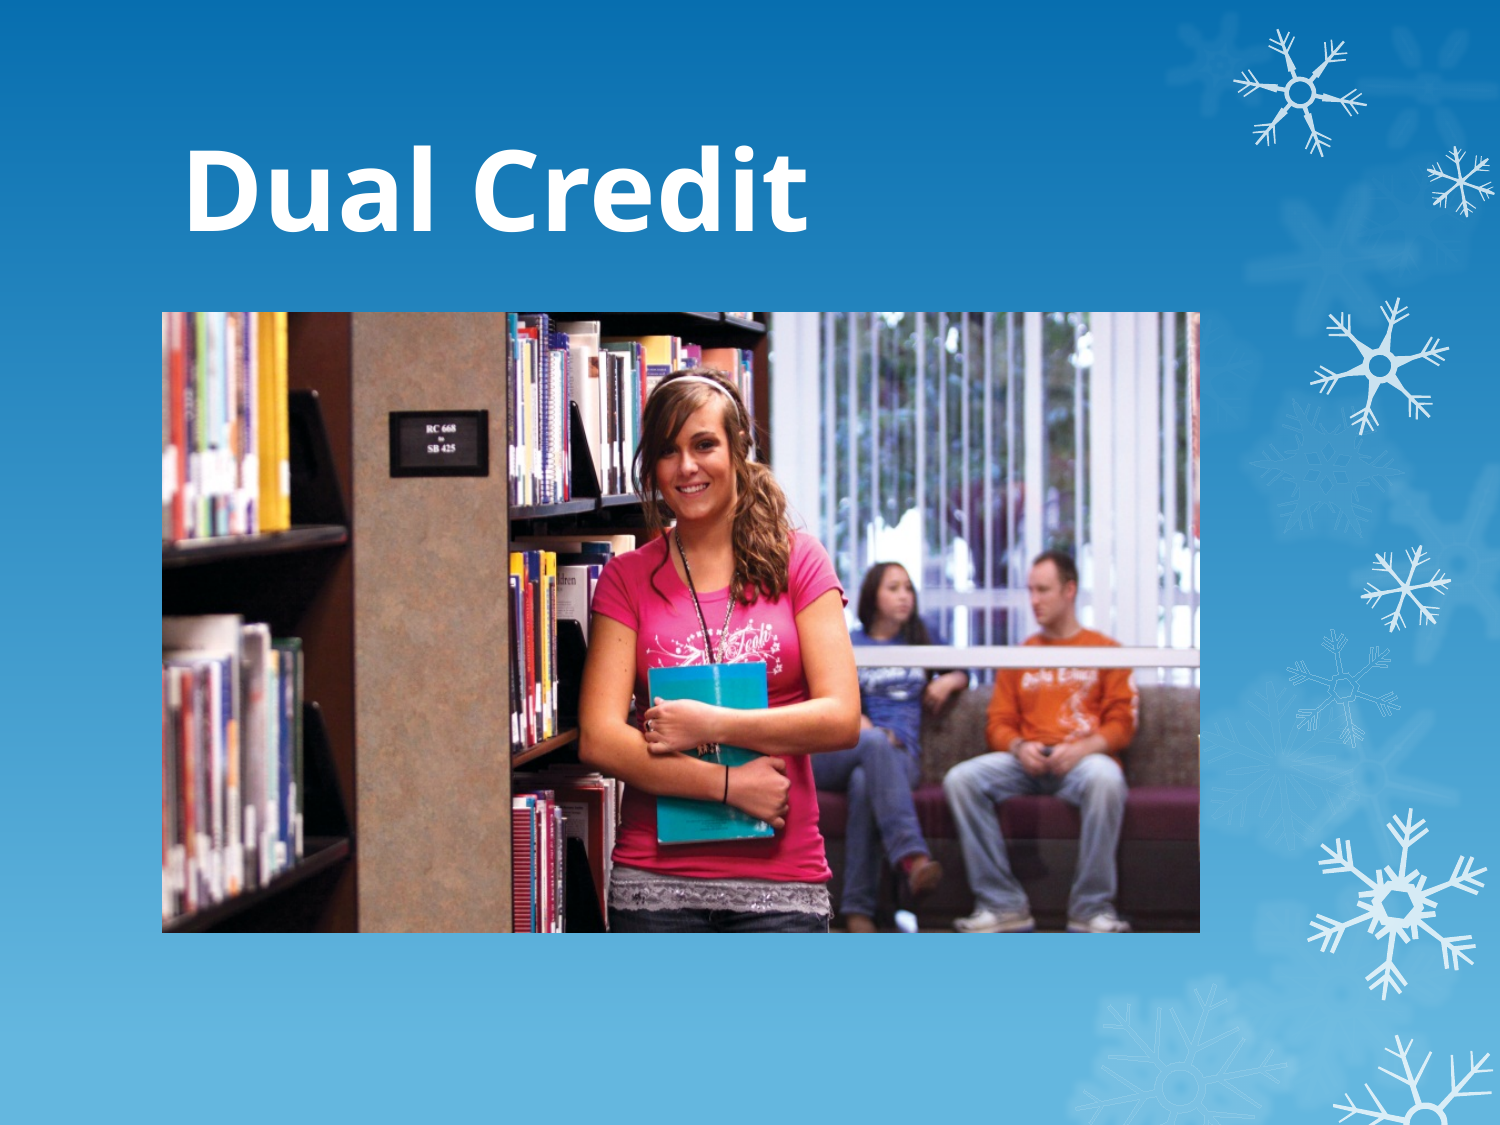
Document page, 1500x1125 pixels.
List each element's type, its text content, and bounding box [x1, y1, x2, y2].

picture [161, 311, 1201, 934]
title Dual Credit [165, 110, 1335, 263]
